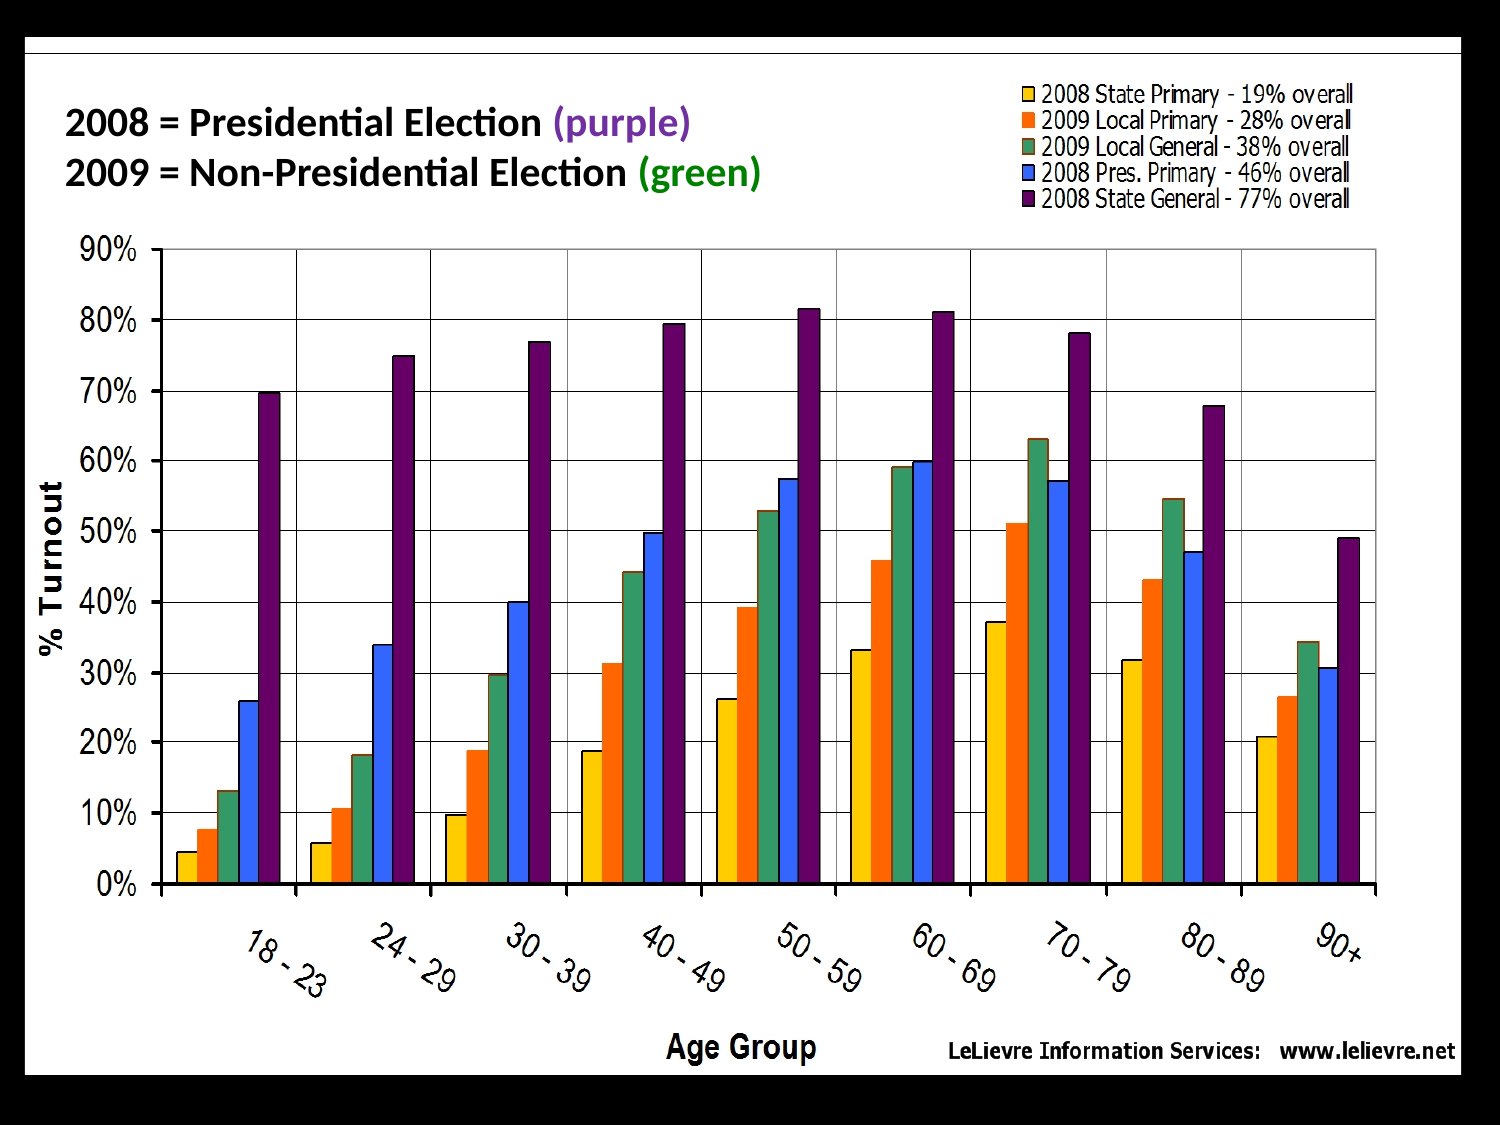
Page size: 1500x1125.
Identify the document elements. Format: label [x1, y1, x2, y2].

picture [24, 37, 1462, 1076]
